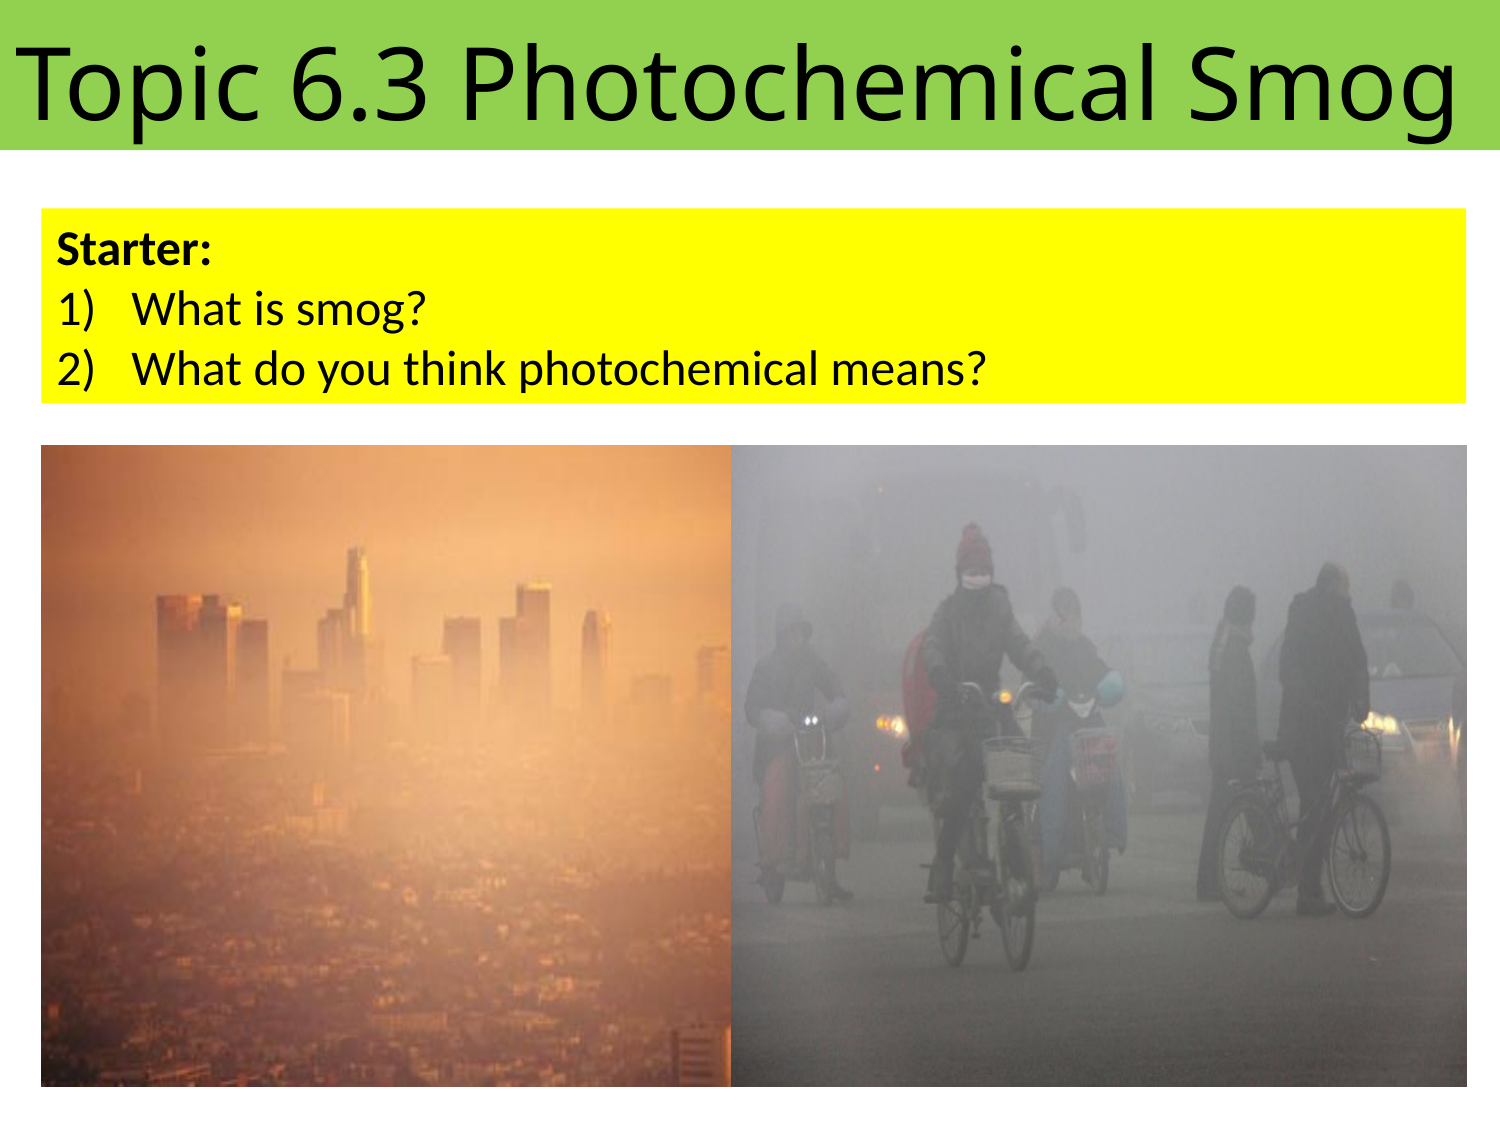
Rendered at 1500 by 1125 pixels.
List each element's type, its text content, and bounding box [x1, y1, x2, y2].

text_box Starter: What is smog? What do you think photochemical means? [41, 208, 1467, 404]
picture [41, 445, 1467, 1087]
text_box Topic 6.3 Photochemical Smog [0, 0, 1500, 151]
